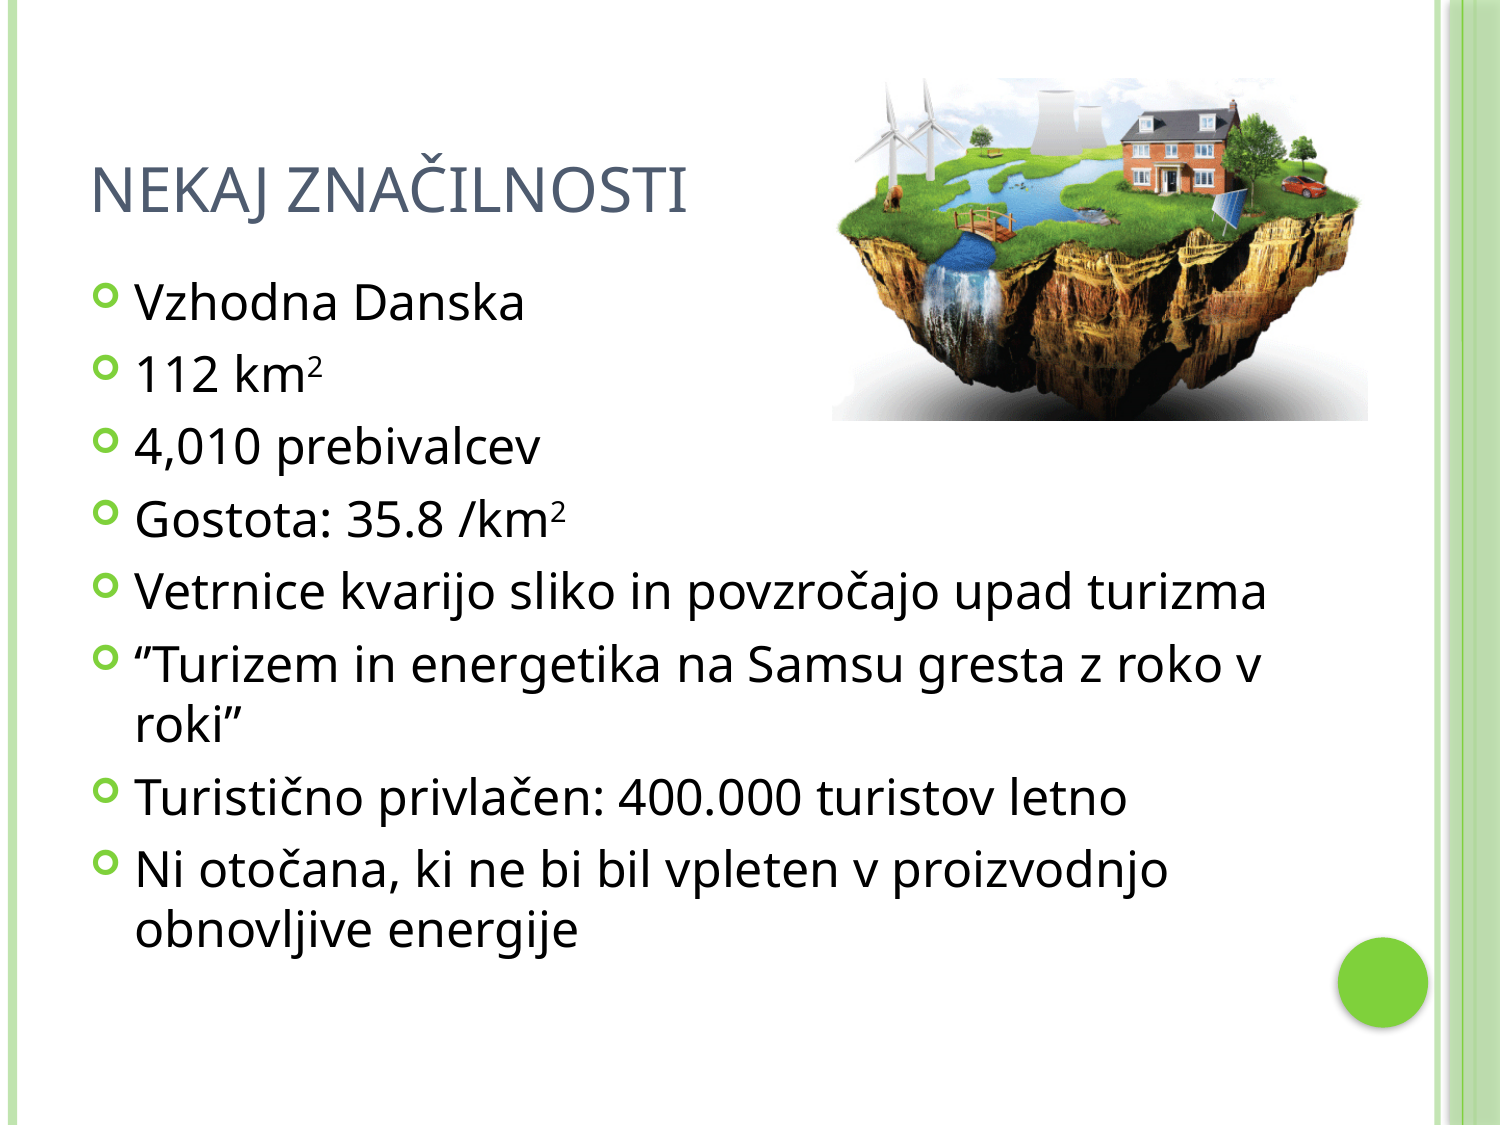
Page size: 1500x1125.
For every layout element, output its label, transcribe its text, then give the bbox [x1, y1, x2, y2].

list Vzhodna Danska 112 km2 4,010 prebivalcev Gostota: 35.8 /km2 Vetrnice kvarijo sliko in povzročajo upad turizma ‘’Turizem in energetika na Samsu gresta z roko v roki’’ Turistično privlačen: 400.000 turistov letno Ni otočana, ki ne bi bil vpleten v proizvodnjo obnovljive energije [75, 262, 1300, 1062]
picture [832, 77, 1368, 422]
title Nekaj značilnosti [75, 45, 1300, 233]
